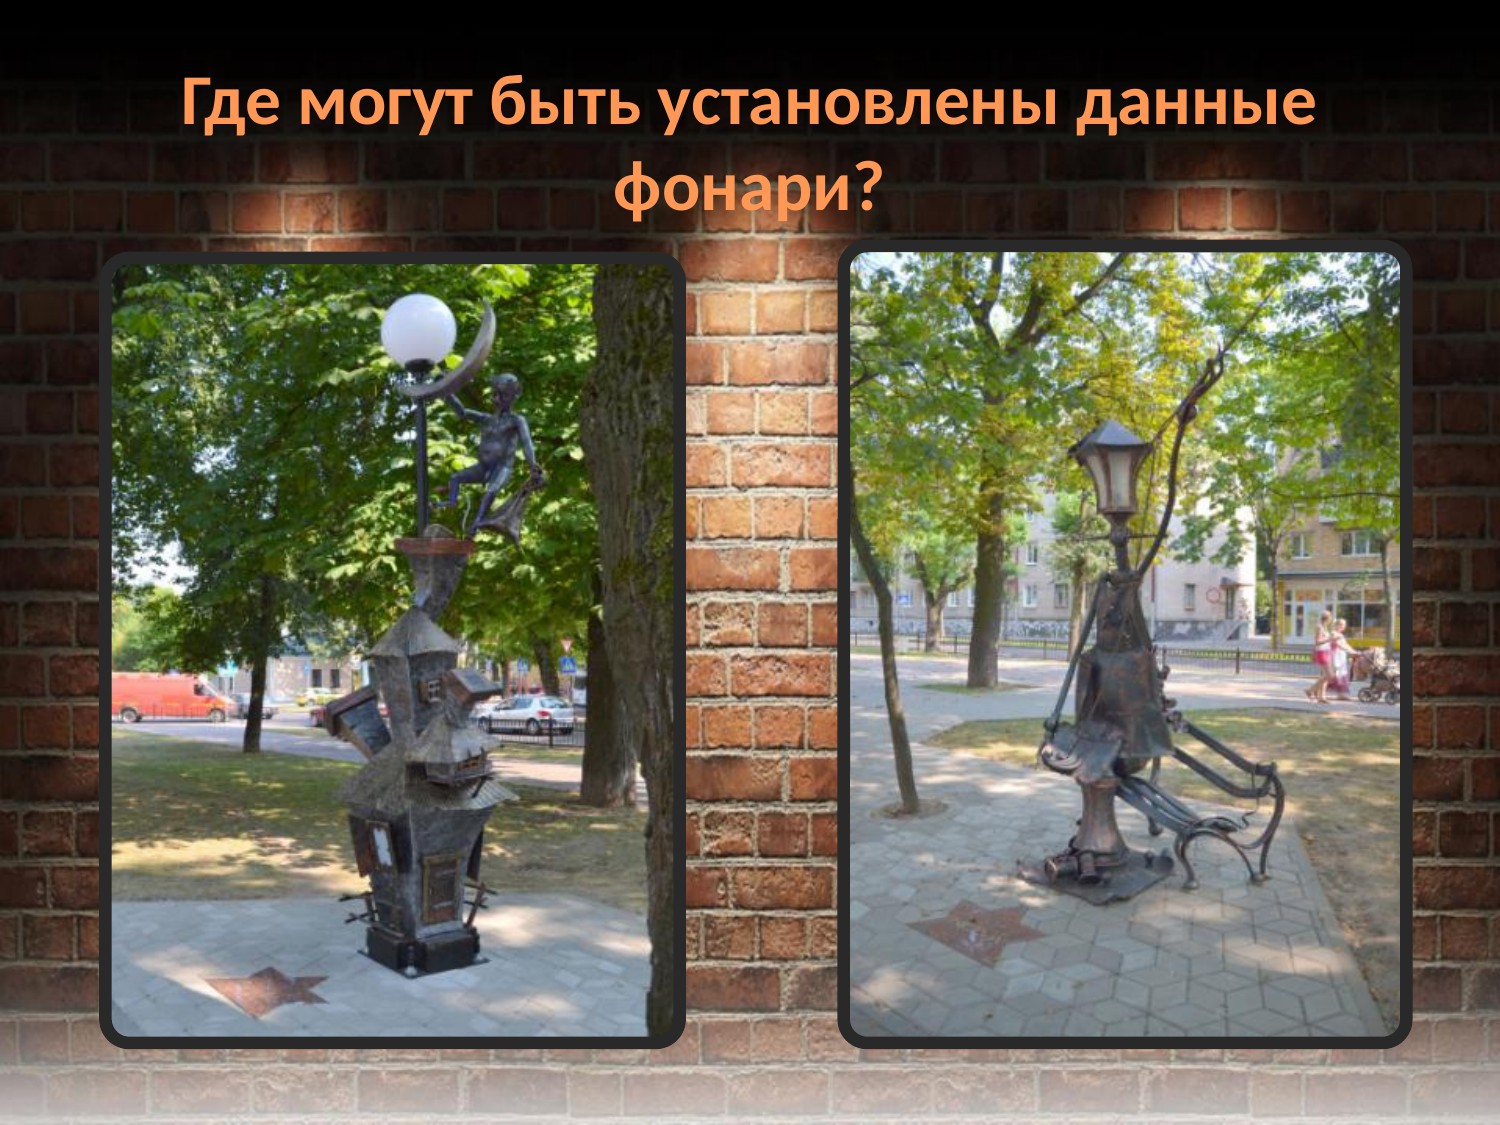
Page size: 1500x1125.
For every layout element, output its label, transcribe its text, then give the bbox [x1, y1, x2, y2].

title Где могут быть установлены данные фонари? [75, 45, 1425, 233]
picture [0, 0, 1500, 1125]
